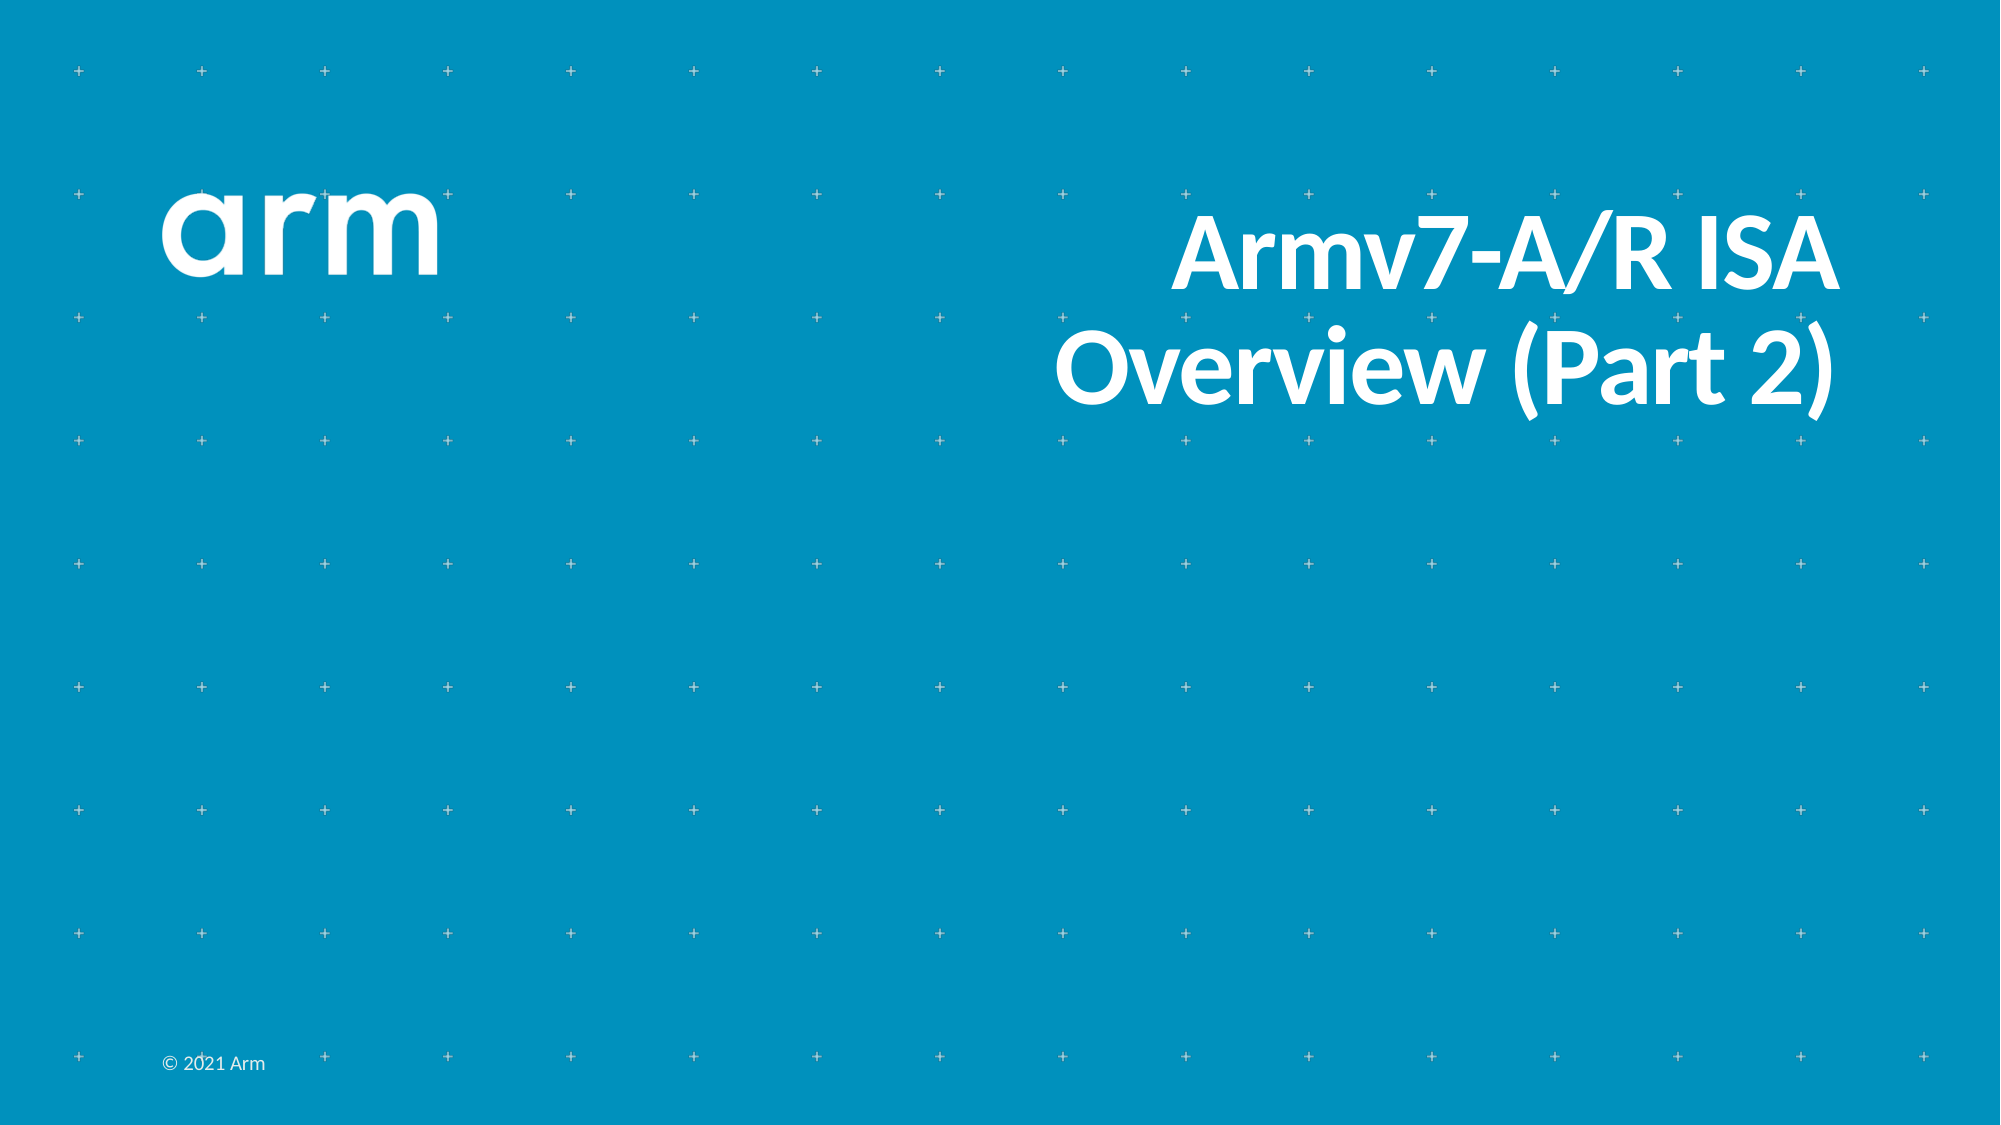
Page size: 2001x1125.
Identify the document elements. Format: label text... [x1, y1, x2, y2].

picture [265, 194, 316, 274]
picture [321, 191, 329, 198]
title Armv7-A/R ISA Overview (Part 2) [822, 198, 1839, 621]
picture [329, 194, 437, 274]
picture [163, 191, 242, 277]
